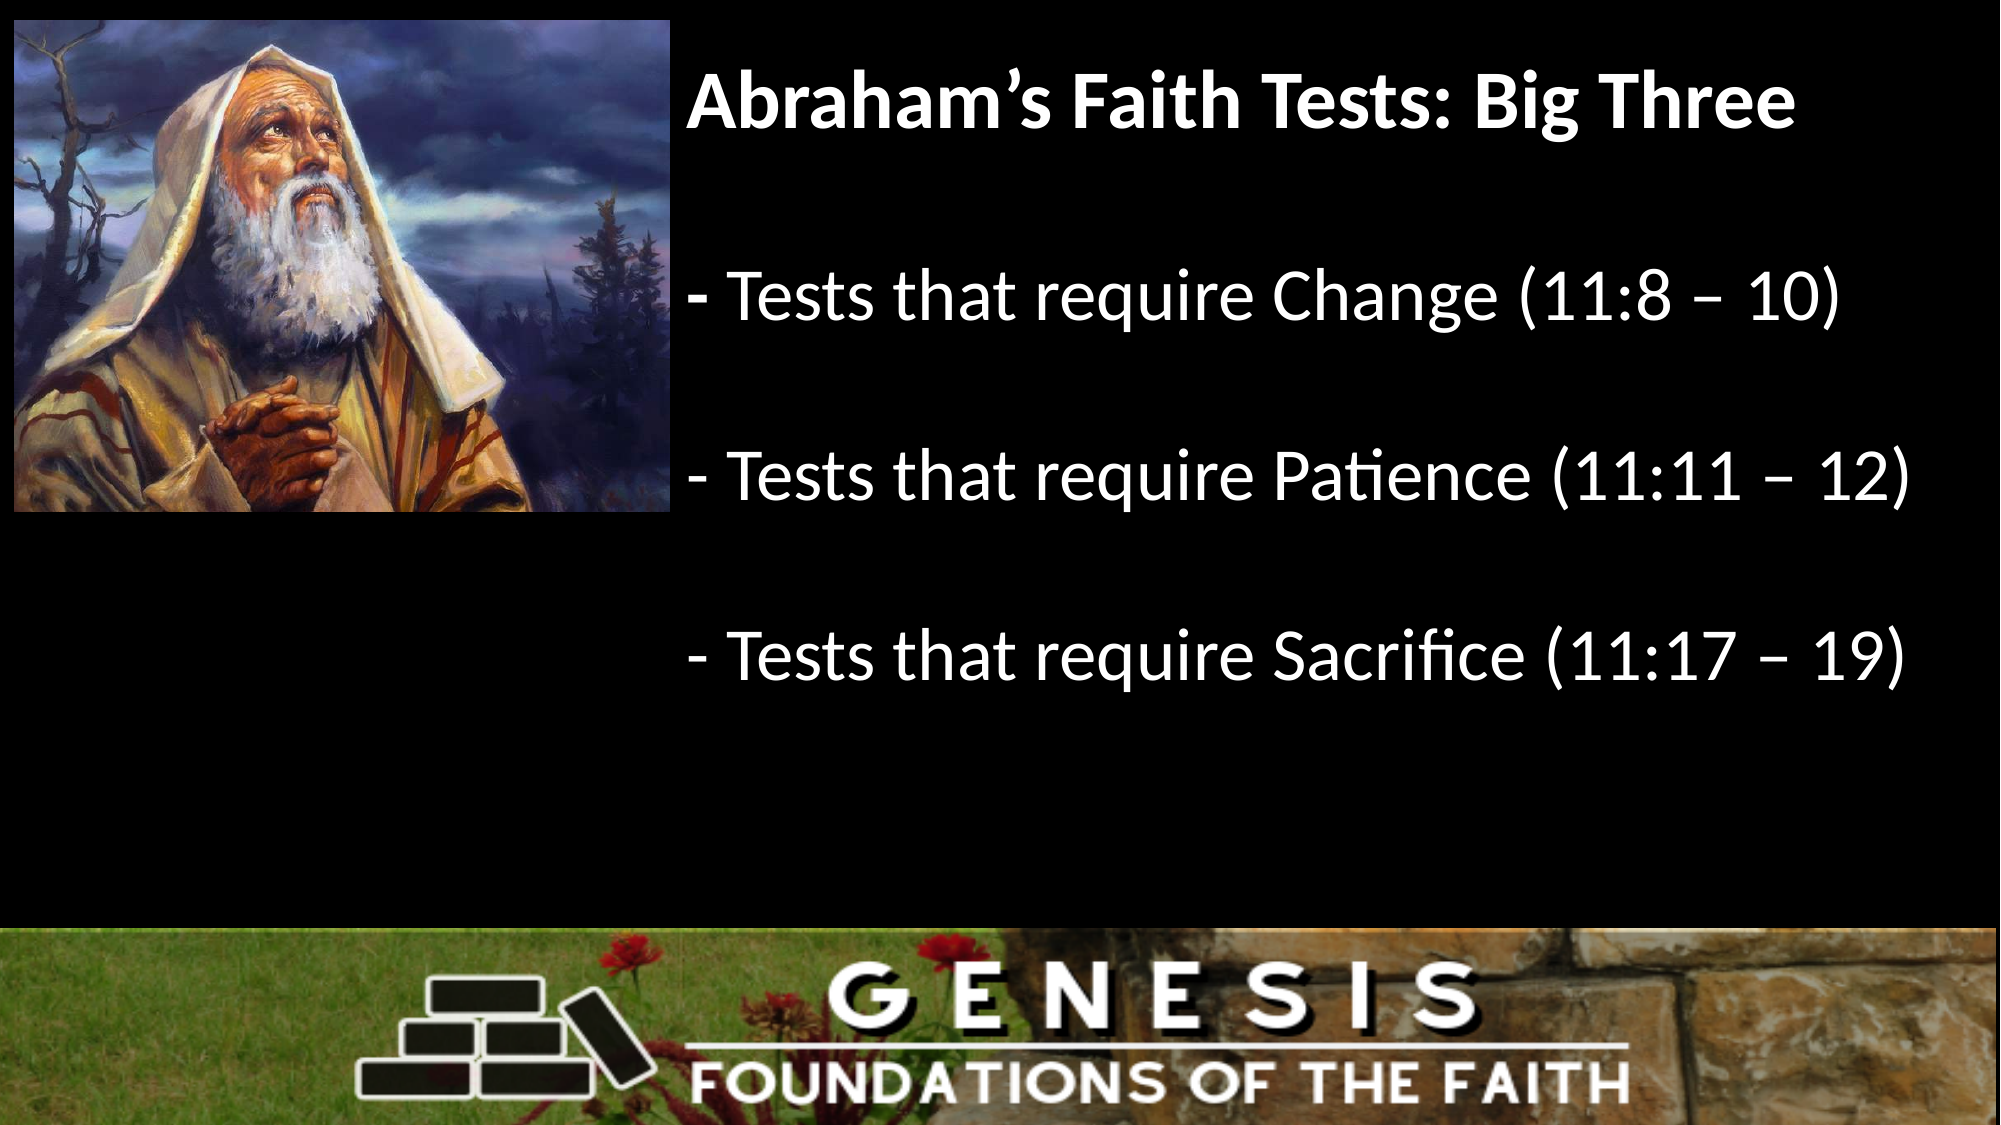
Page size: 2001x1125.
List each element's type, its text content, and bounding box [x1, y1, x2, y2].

text_box [727, 20, 2000, 335]
title “ [12, 20, 1065, 868]
picture [0, 928, 2000, 1125]
text_box Abraham’s Faith Tests: Big Three - Tests that require Change (11:8 – 10) - Tests that require Patience (11:11 – 12) - Tests that require Sacrifice (11:17 – 19) [671, 38, 1959, 803]
picture [14, 19, 670, 512]
